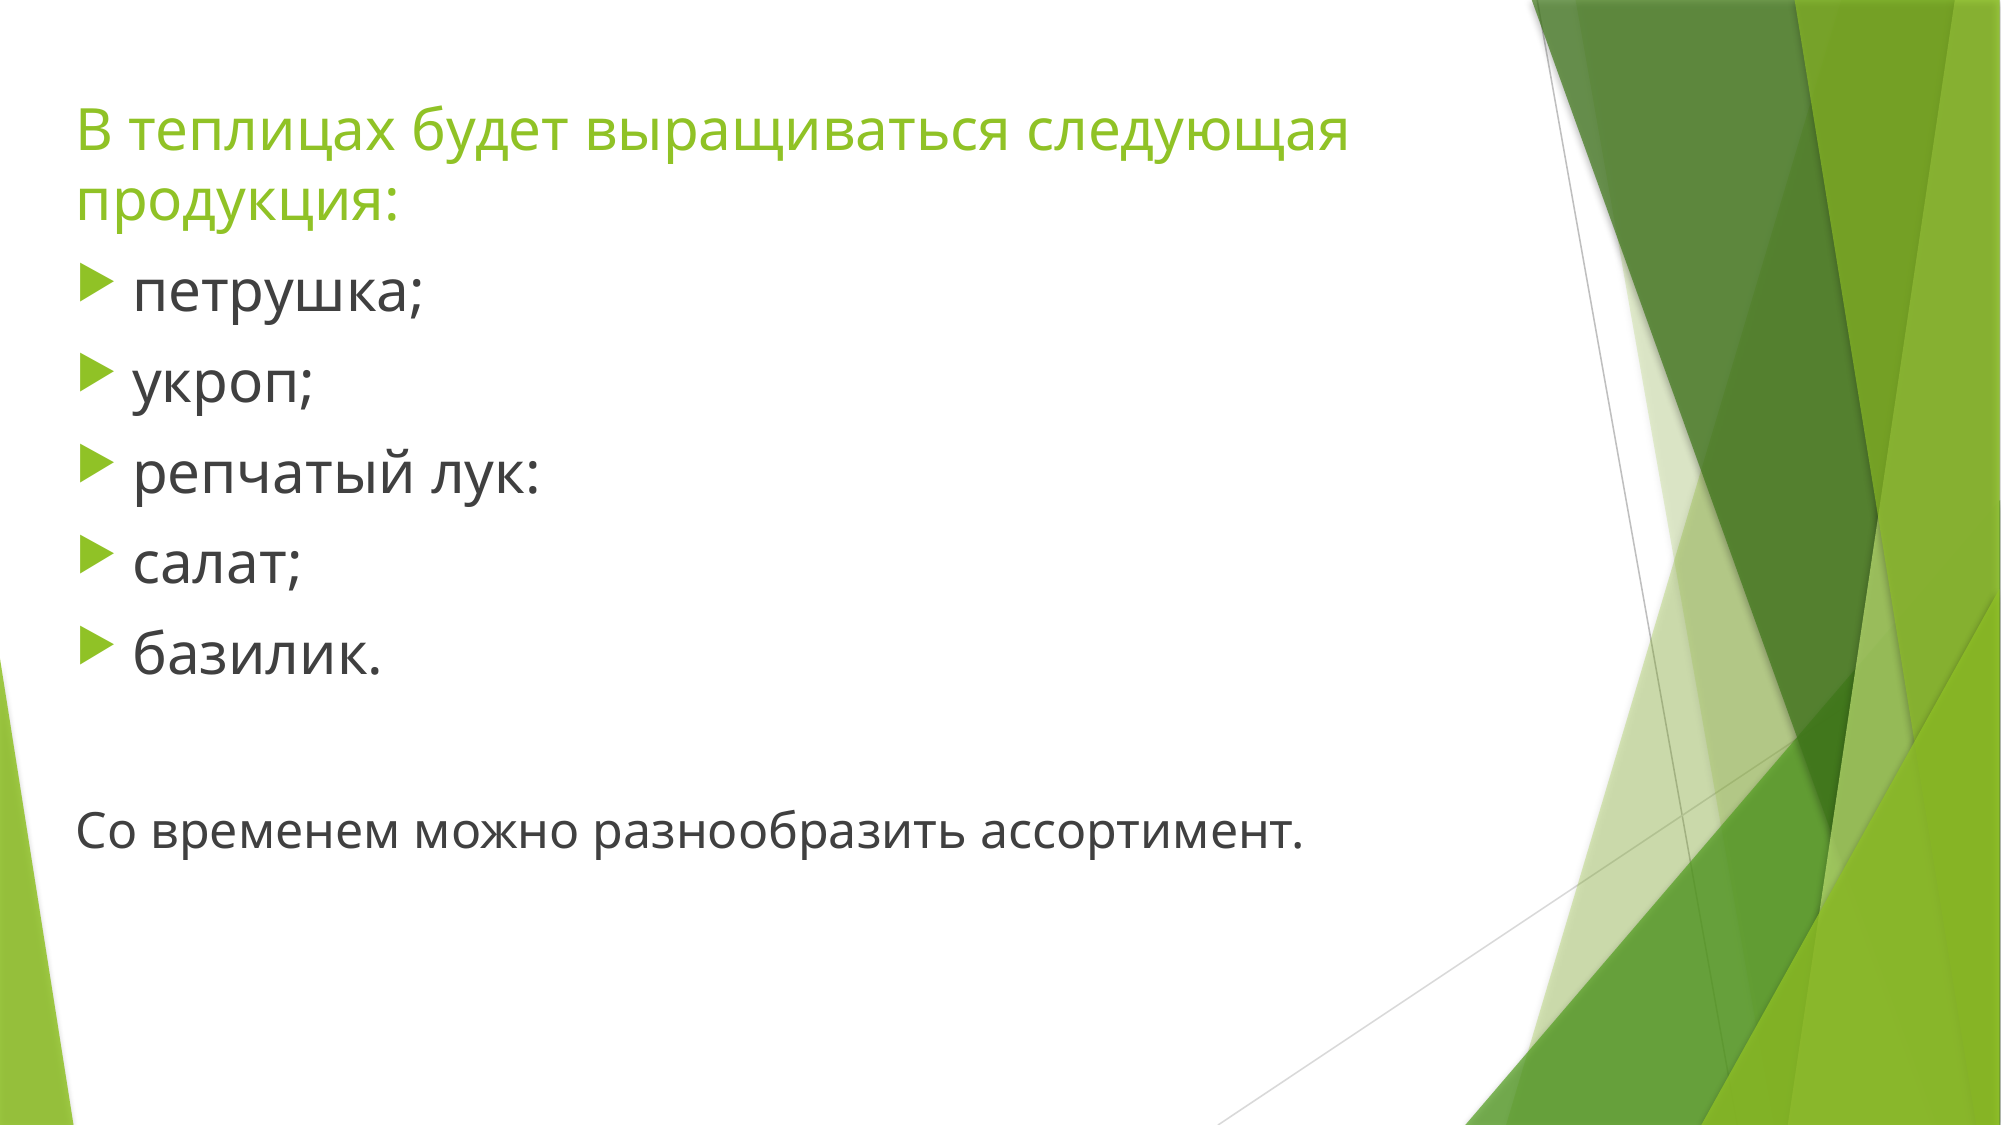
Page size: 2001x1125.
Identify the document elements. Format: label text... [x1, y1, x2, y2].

list В теплицах будет выращиваться следующая продукция: петрушка; укроп; репчатый лук: салат; базилик. Со временем можно разнообразить ассортимент. [60, 84, 1553, 1059]
